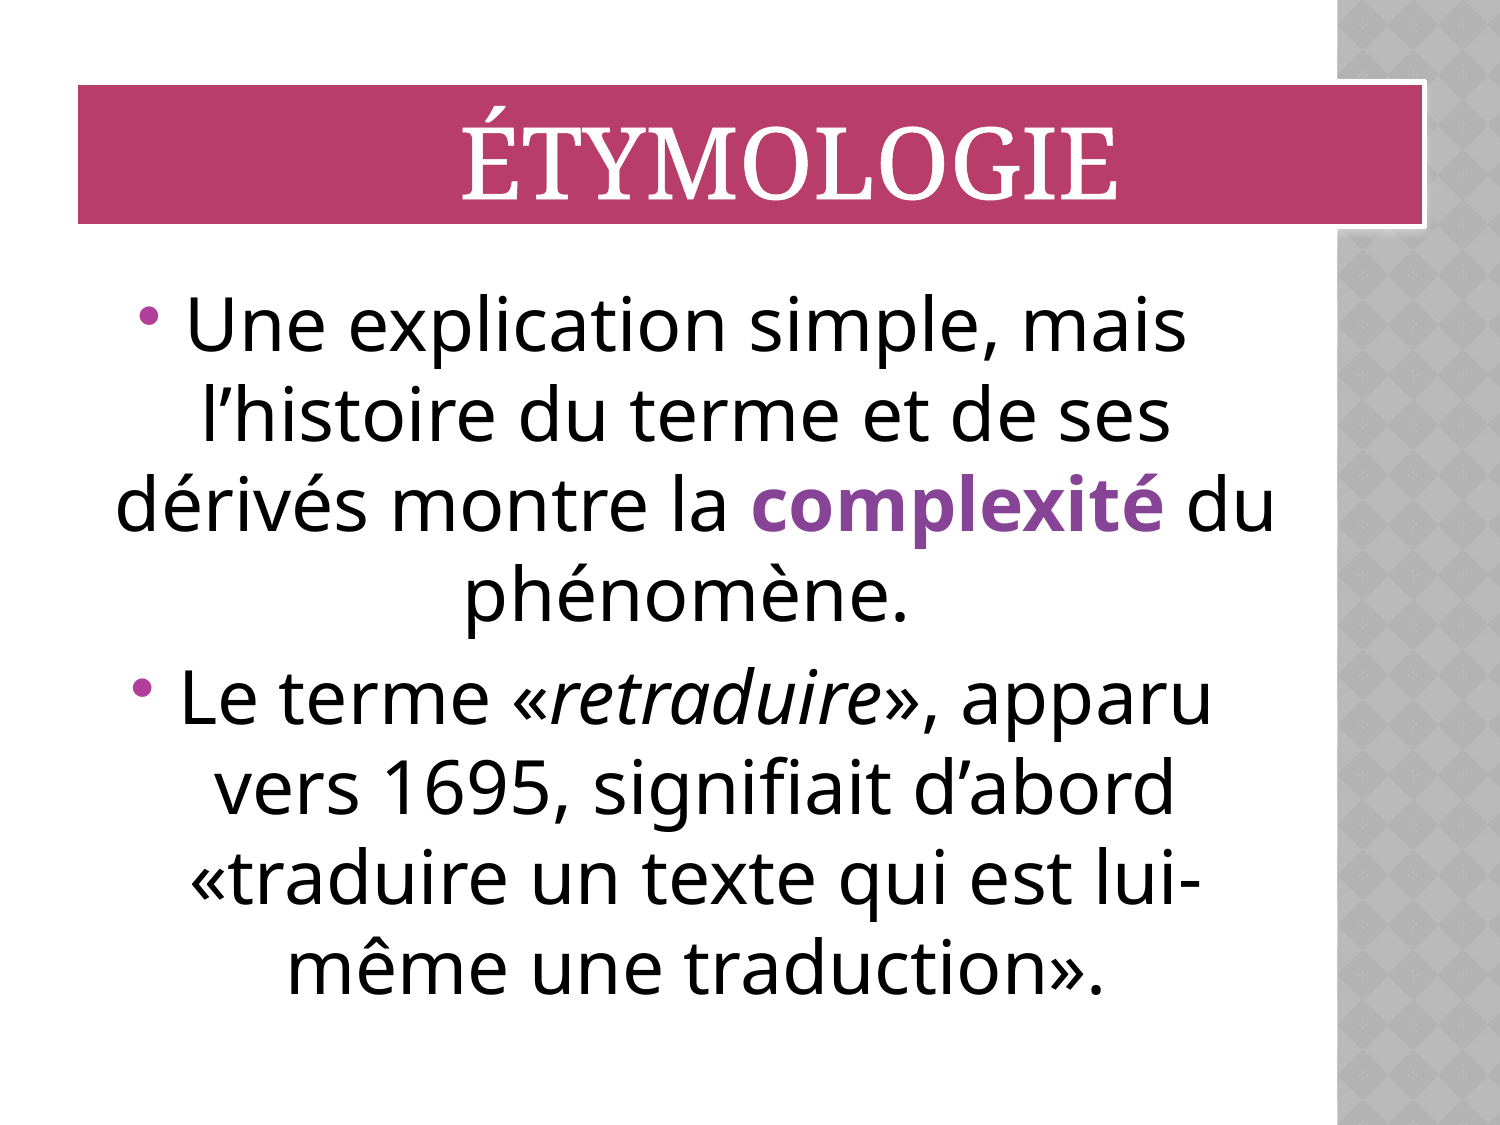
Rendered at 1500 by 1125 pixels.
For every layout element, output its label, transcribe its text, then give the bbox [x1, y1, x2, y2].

text_box ÉTYMOLOGIE [72, 79, 1427, 229]
list Une explication simple, mais l’histoire du terme et de ses dérivés montre la complexité du phénomène. Le terme «retraduire», apparu vers 1695, signifiait d’abord «traduire un texte qui est lui-même une traduction». [46, 269, 1301, 1067]
